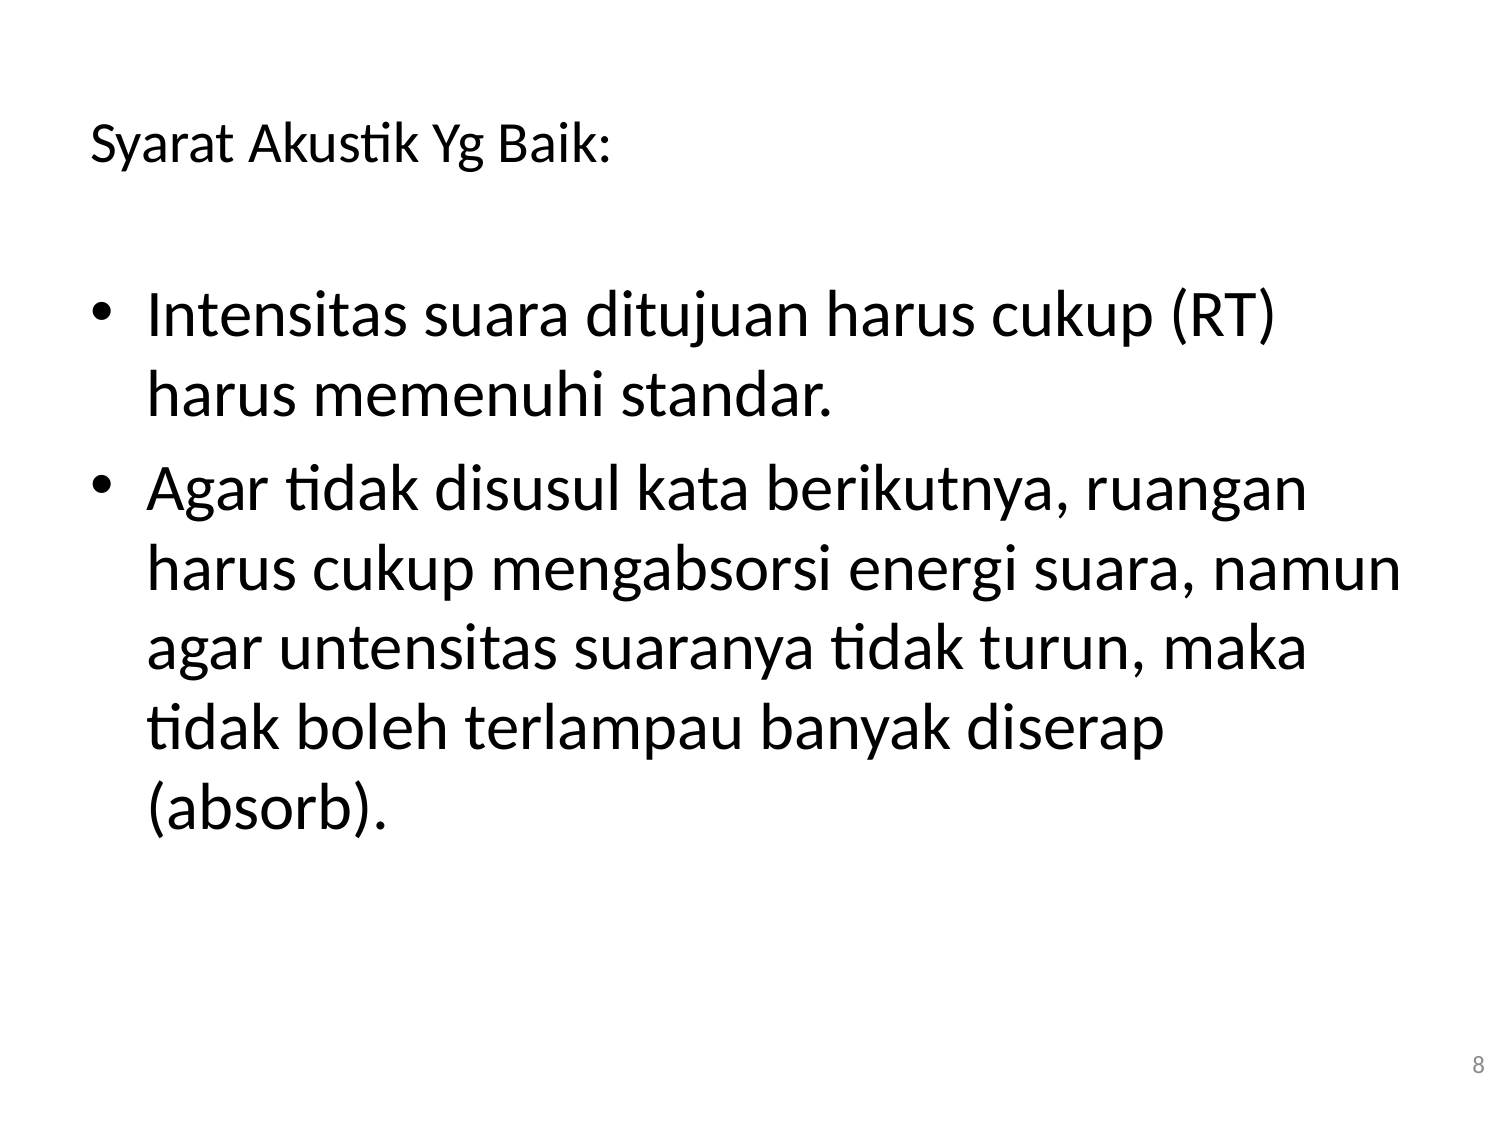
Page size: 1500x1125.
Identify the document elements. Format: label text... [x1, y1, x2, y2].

slide_number 8 [1149, 1024, 1500, 1103]
title Syarat Akustik Yg Baik: [75, 45, 1425, 233]
list Intensitas suara ditujuan harus cukup (RT) harus memenuhi standar. Agar tidak disusul kata berikutnya, ruangan harus cukup mengabsorsi energi suara, namun agar untensitas suaranya tidak turun, maka tidak boleh terlampau banyak diserap (absorb). [75, 262, 1425, 1005]
